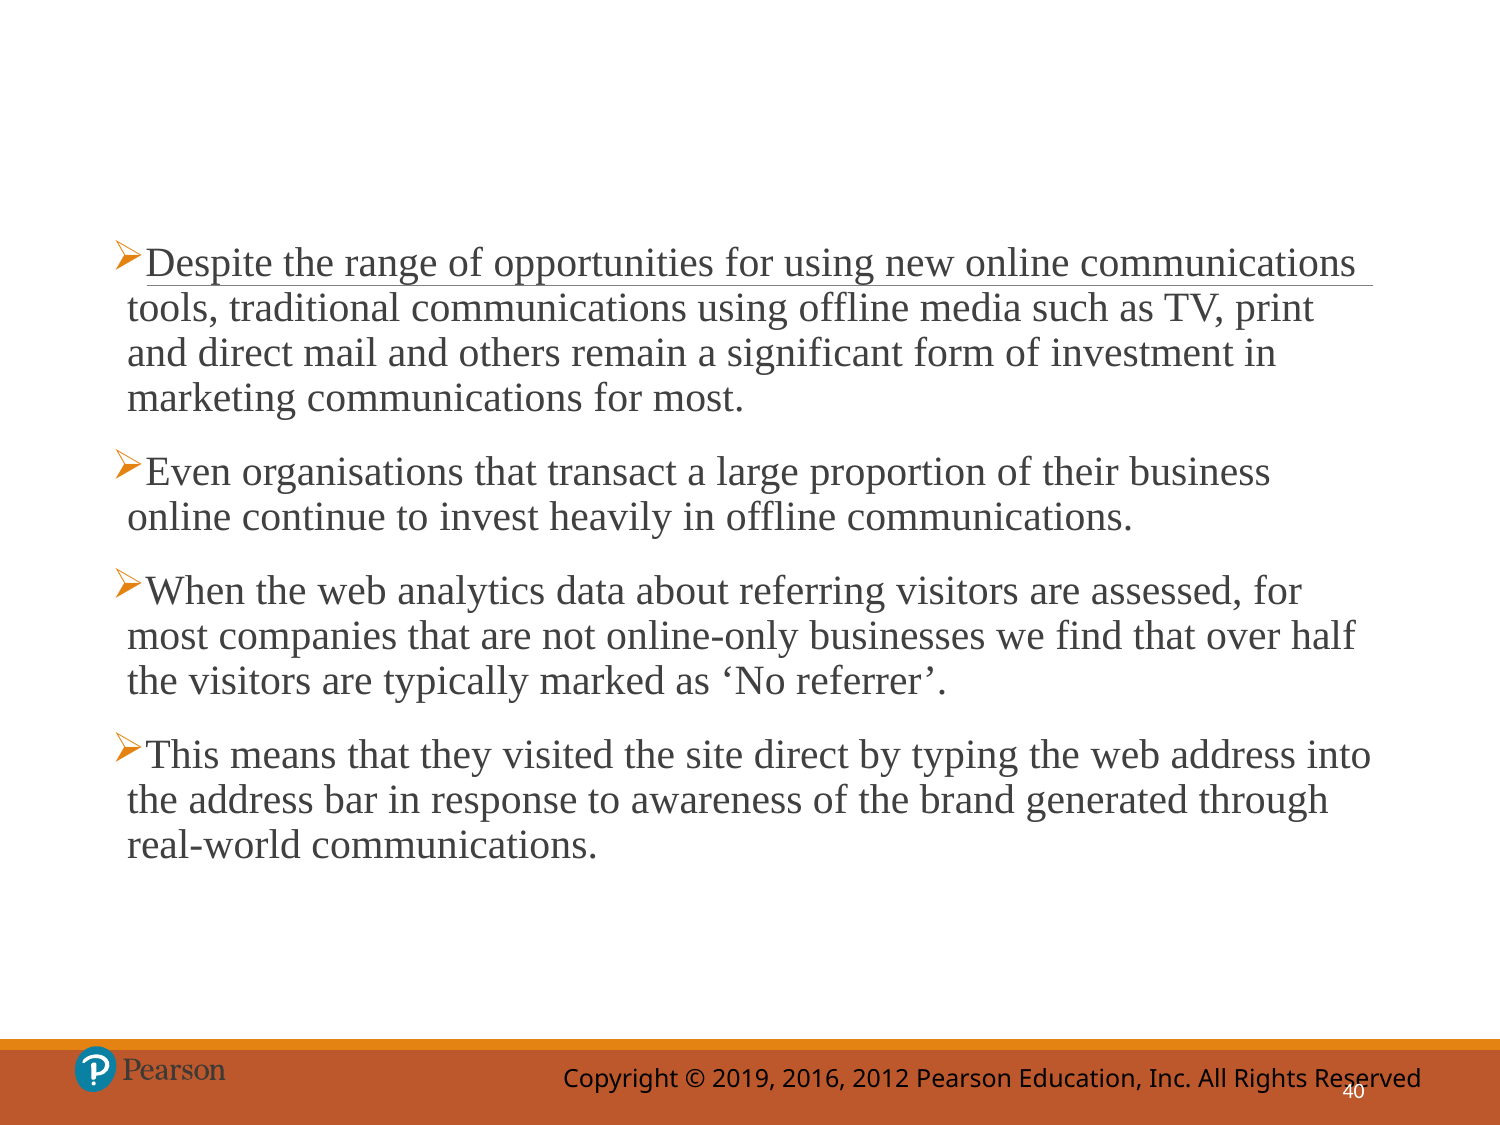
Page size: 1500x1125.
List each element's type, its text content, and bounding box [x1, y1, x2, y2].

slide_number 40 [1218, 1059, 1380, 1120]
list Despite the range of opportunities for using new online communications tools, traditional communications using offline media such as TV, print and direct mail and others remain a significant form of investment in marketing communications for most. Even organisations that transact a large proportion of their business online continue to invest heavily in offline communications. When the web analytics data about referring visitors are assessed, for most companies that are not online-only businesses we find that over half the visitors are typically marked as ‘No referrer’. This means that they visited the site direct by typing the web address into the address bar in response to awareness of the brand generated through real-world communications. [112, 232, 1380, 1035]
